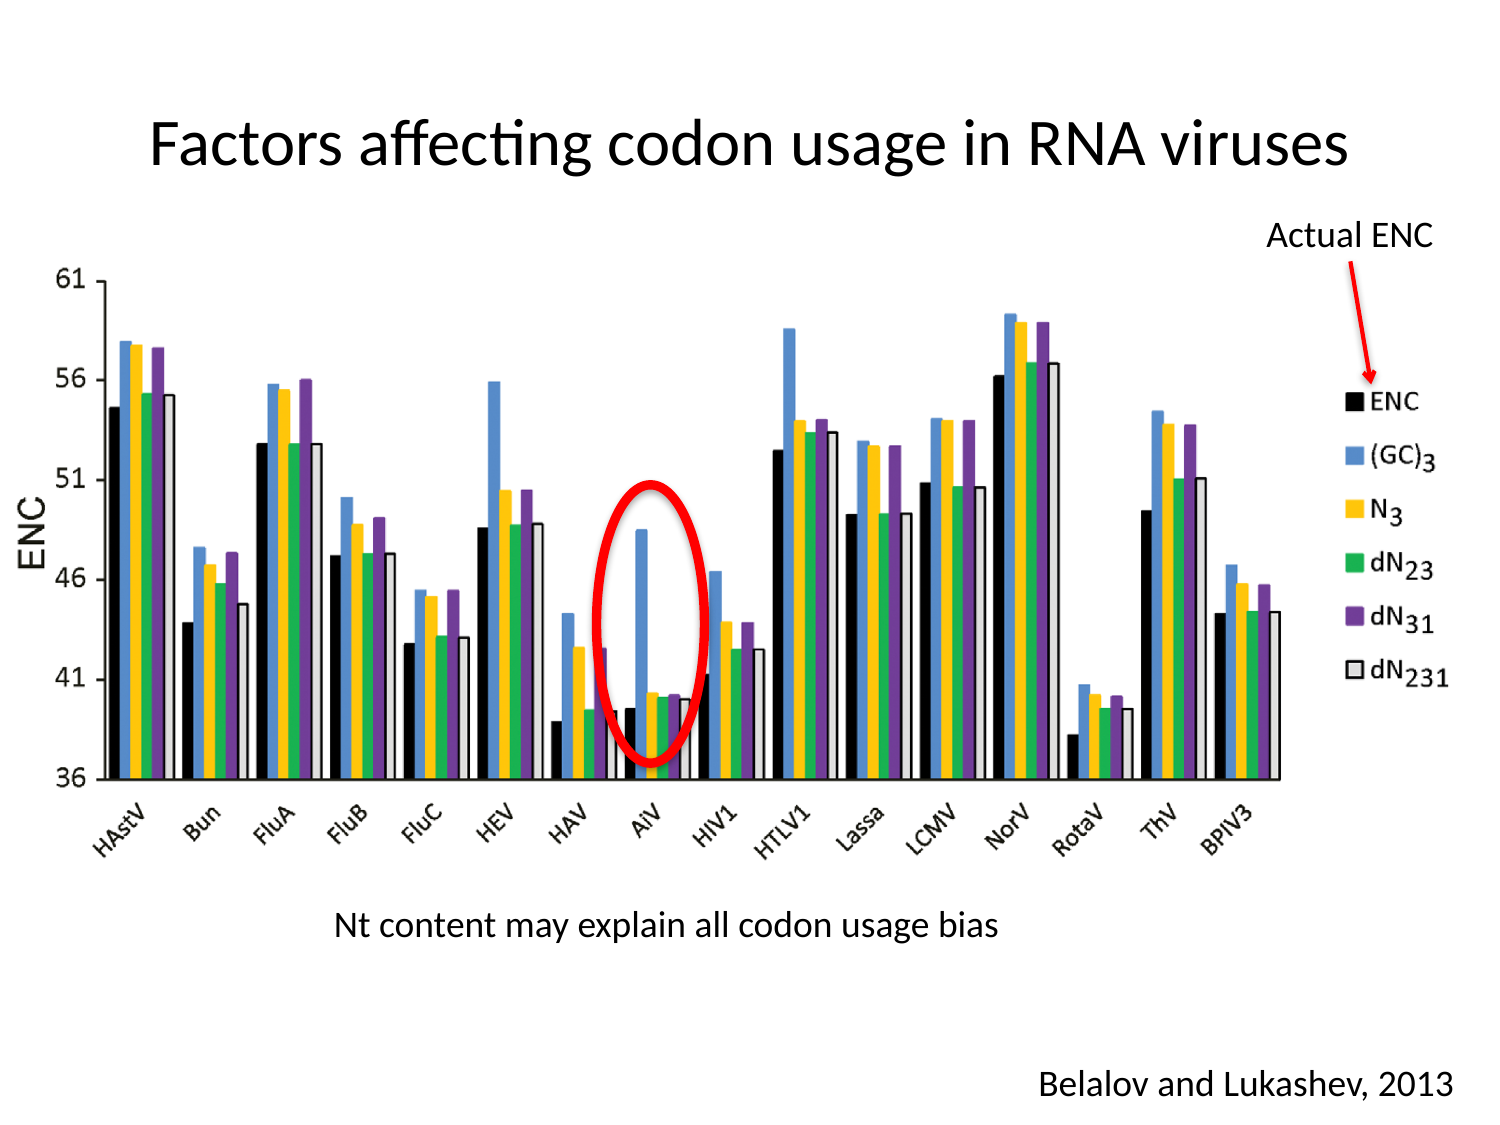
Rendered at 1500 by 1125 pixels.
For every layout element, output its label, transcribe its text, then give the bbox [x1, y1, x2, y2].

text_box Belalov and Lukashev, 2013 [1023, 1051, 1470, 1111]
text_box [1350, 261, 1372, 385]
picture [0, 261, 1294, 866]
title Factors affecting codon usage in RNA viruses [75, 45, 1425, 233]
text_box Actual ENC [1251, 202, 1449, 262]
text_box Nt content may explain all codon usage bias [319, 893, 1015, 953]
picture [1324, 369, 1474, 704]
